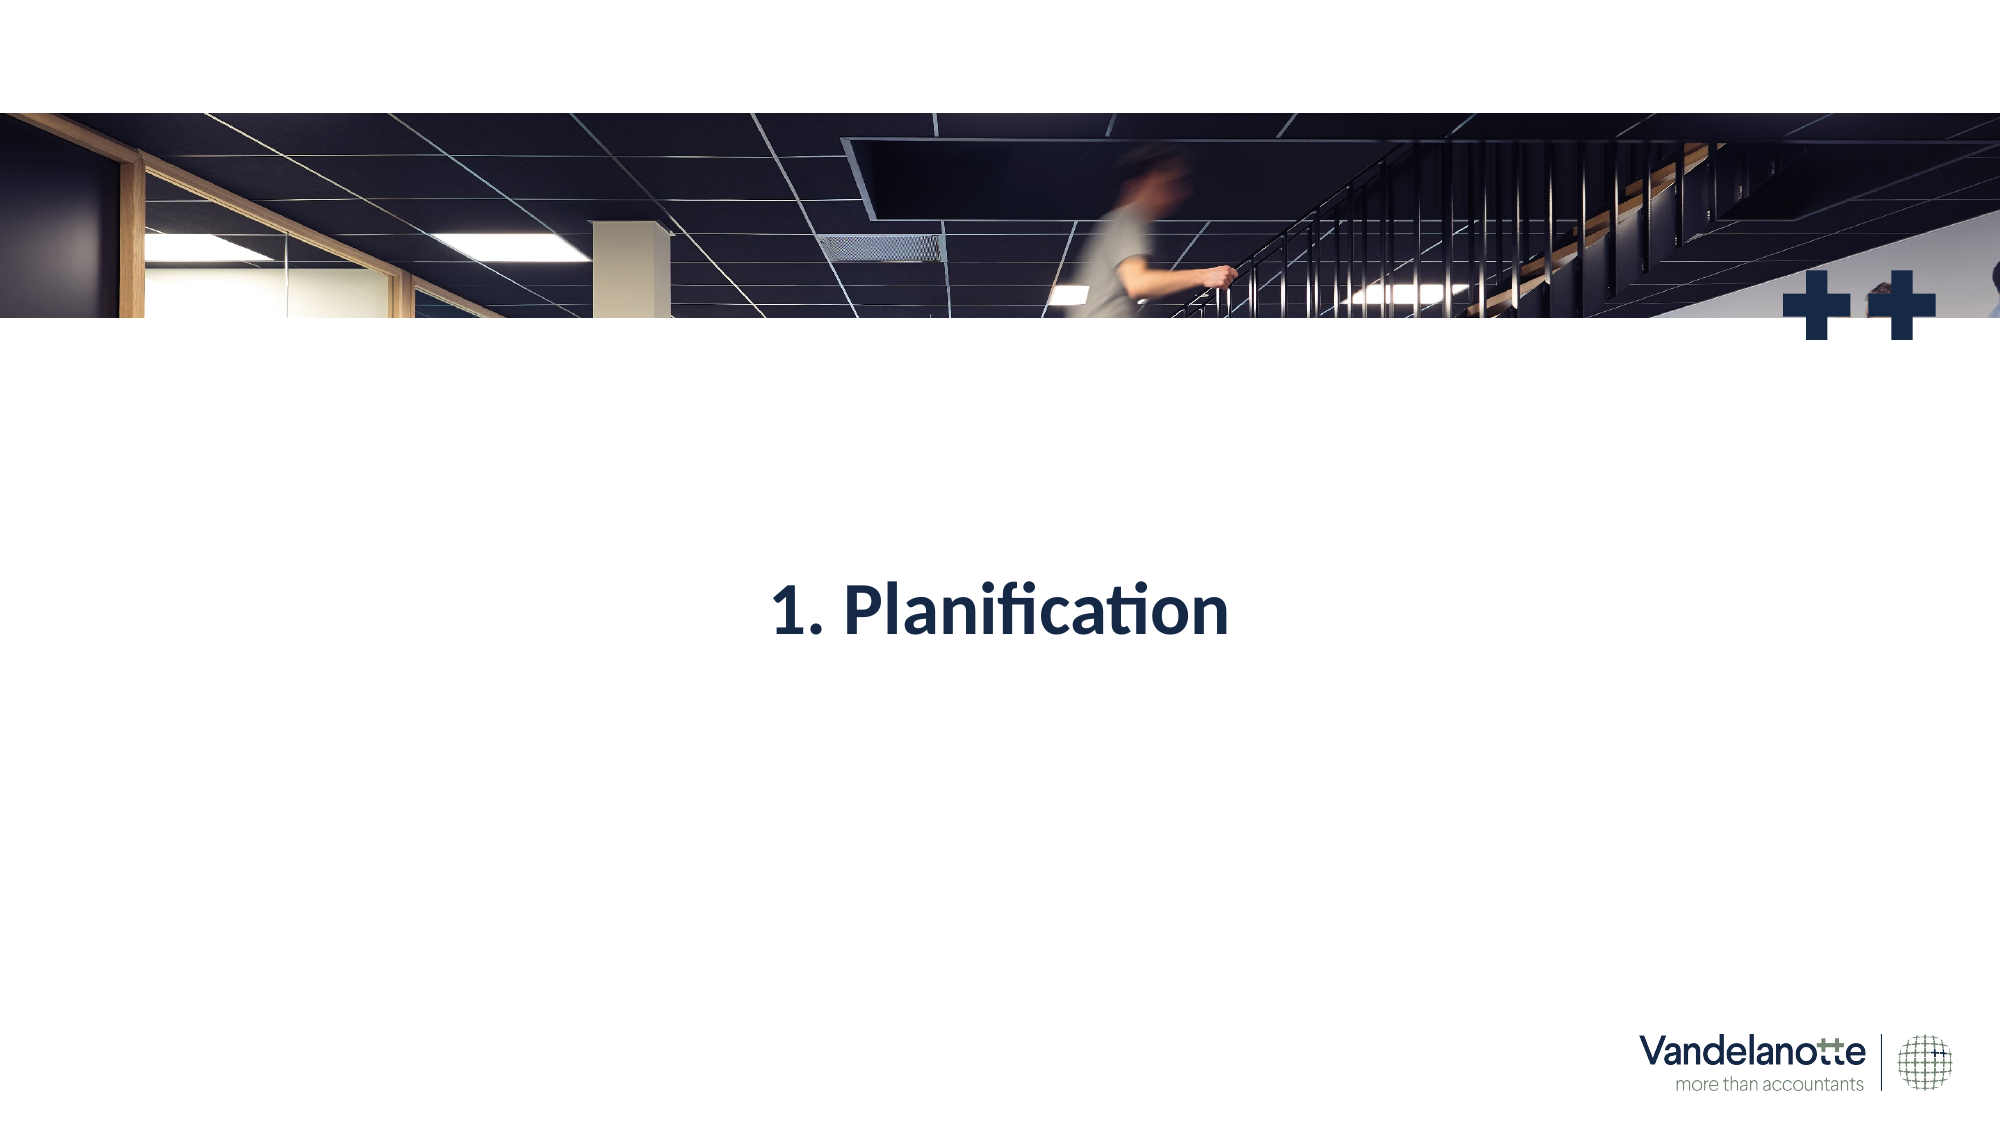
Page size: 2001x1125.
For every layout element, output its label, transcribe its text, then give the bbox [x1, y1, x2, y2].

picture [0, 113, 2000, 318]
picture [1639, 1034, 1953, 1091]
title 1. Planification [137, 562, 1863, 666]
